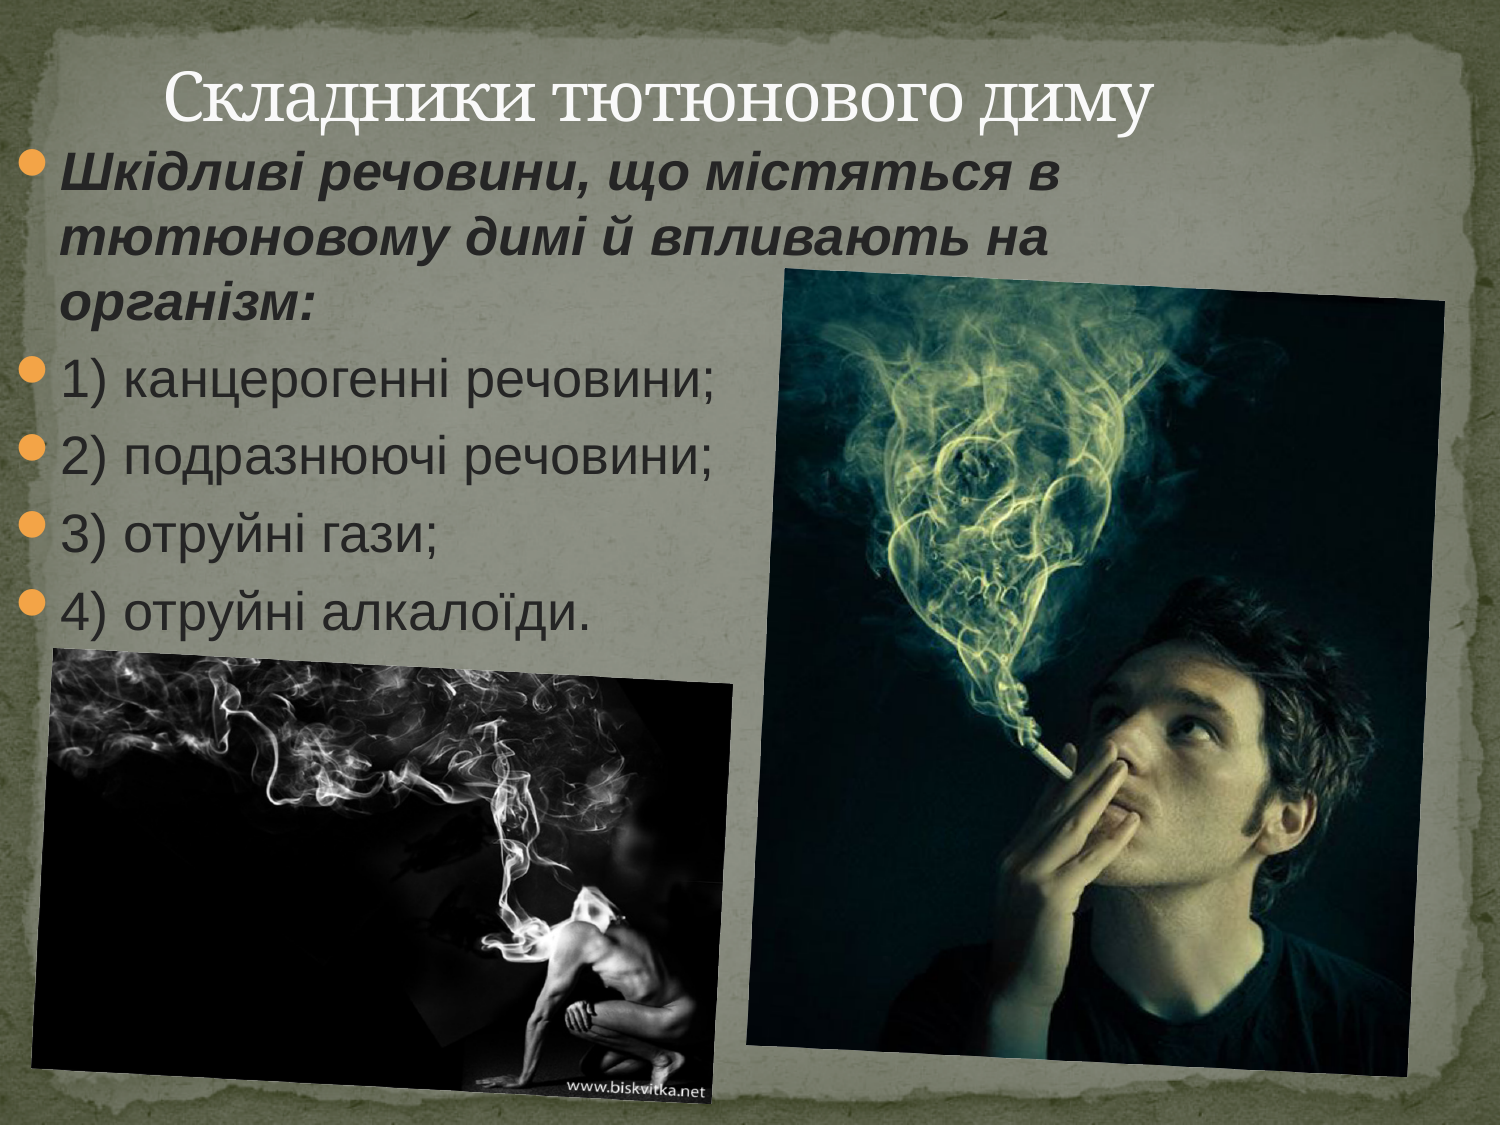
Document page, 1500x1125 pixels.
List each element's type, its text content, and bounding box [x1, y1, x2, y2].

list Шкідливі речовини, що містяться в тютюновому димі й впливають на організм: 1) канцерогенні речовини; 2) подразнюючі речовини; 3) отруйні гази; 4) отруйні алкалоїди. [0, 128, 1276, 879]
picture [32, 648, 733, 1104]
picture [746, 269, 1445, 1077]
title Складники тютюнового диму [147, 0, 1355, 143]
